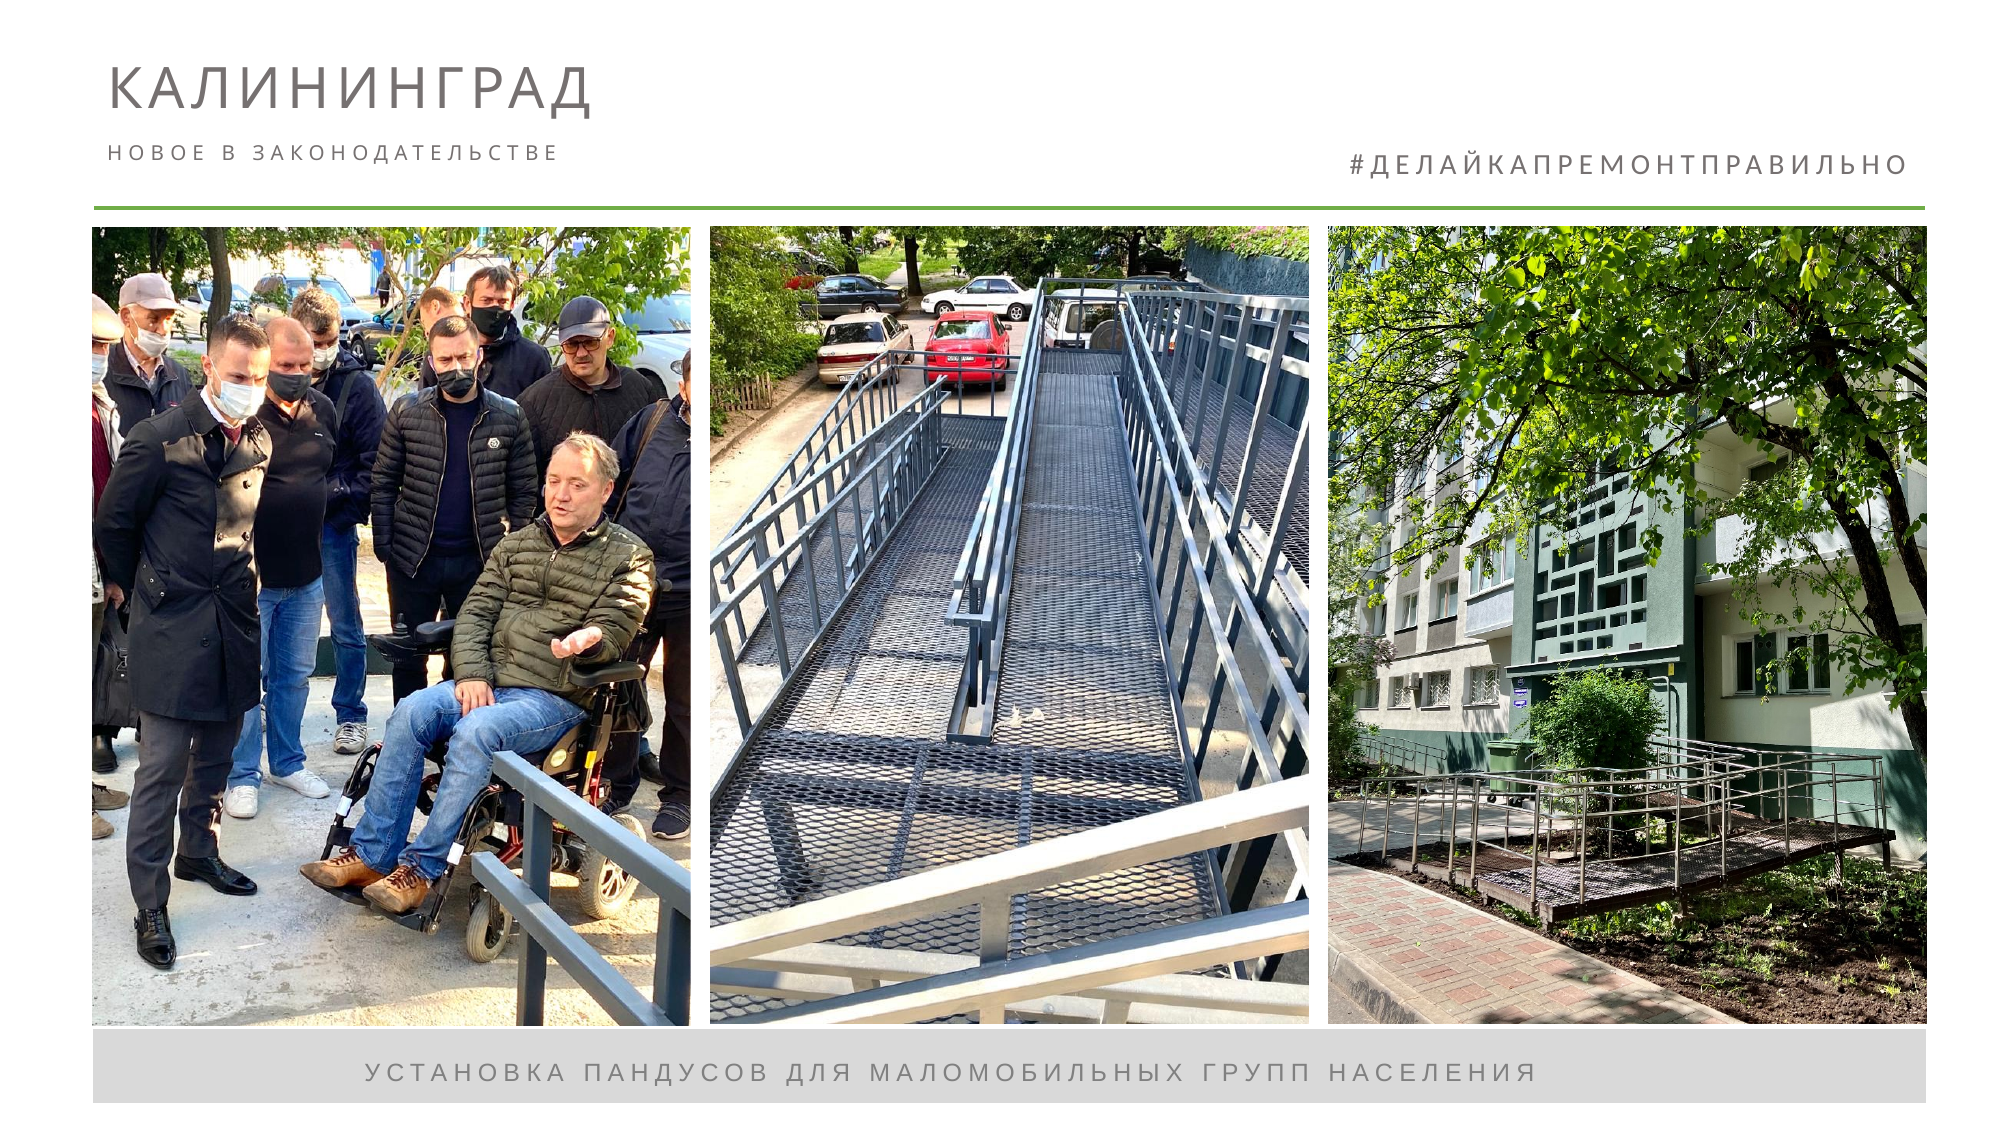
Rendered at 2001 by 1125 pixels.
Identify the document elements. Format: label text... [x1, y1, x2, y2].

picture [710, 226, 1309, 1024]
picture [1328, 226, 1927, 1024]
text_box УСТАНОВКА ПАНДУСОВ ДЛЯ МАЛОМОБИЛЬНЫХ ГРУПП НАСЕЛЕНИЯ [349, 1048, 1552, 1094]
text_box [91, 1027, 1928, 1105]
title КАЛИНИНГРАД НОВОЕ В ЗАКОНОДАТЕЛЬСТВЕ [92, 0, 1907, 200]
text_box [91, 203, 1928, 213]
picture [92, 227, 691, 1026]
text_box #ДЕЛАЙКАПРЕМОНТПРАВИЛЬНО [1334, 137, 1921, 188]
